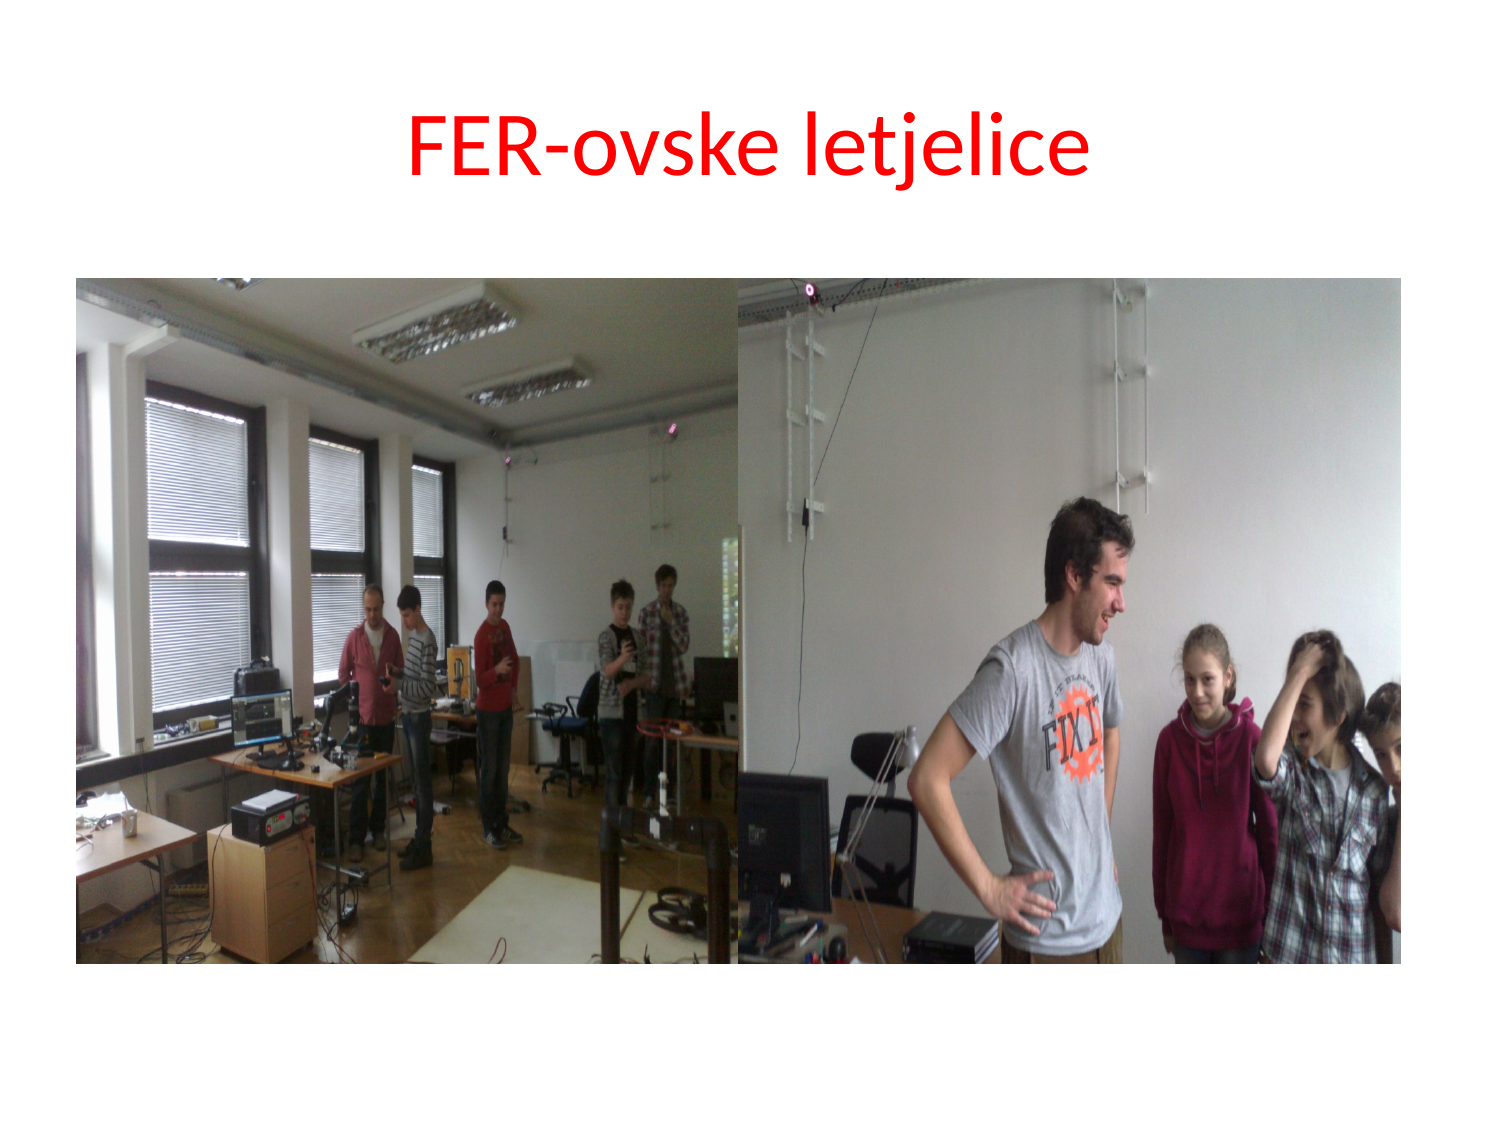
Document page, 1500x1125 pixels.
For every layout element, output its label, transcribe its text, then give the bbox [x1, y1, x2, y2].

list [76, 278, 736, 965]
title FER-ovske letjelice [75, 45, 1425, 233]
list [737, 278, 1401, 965]
